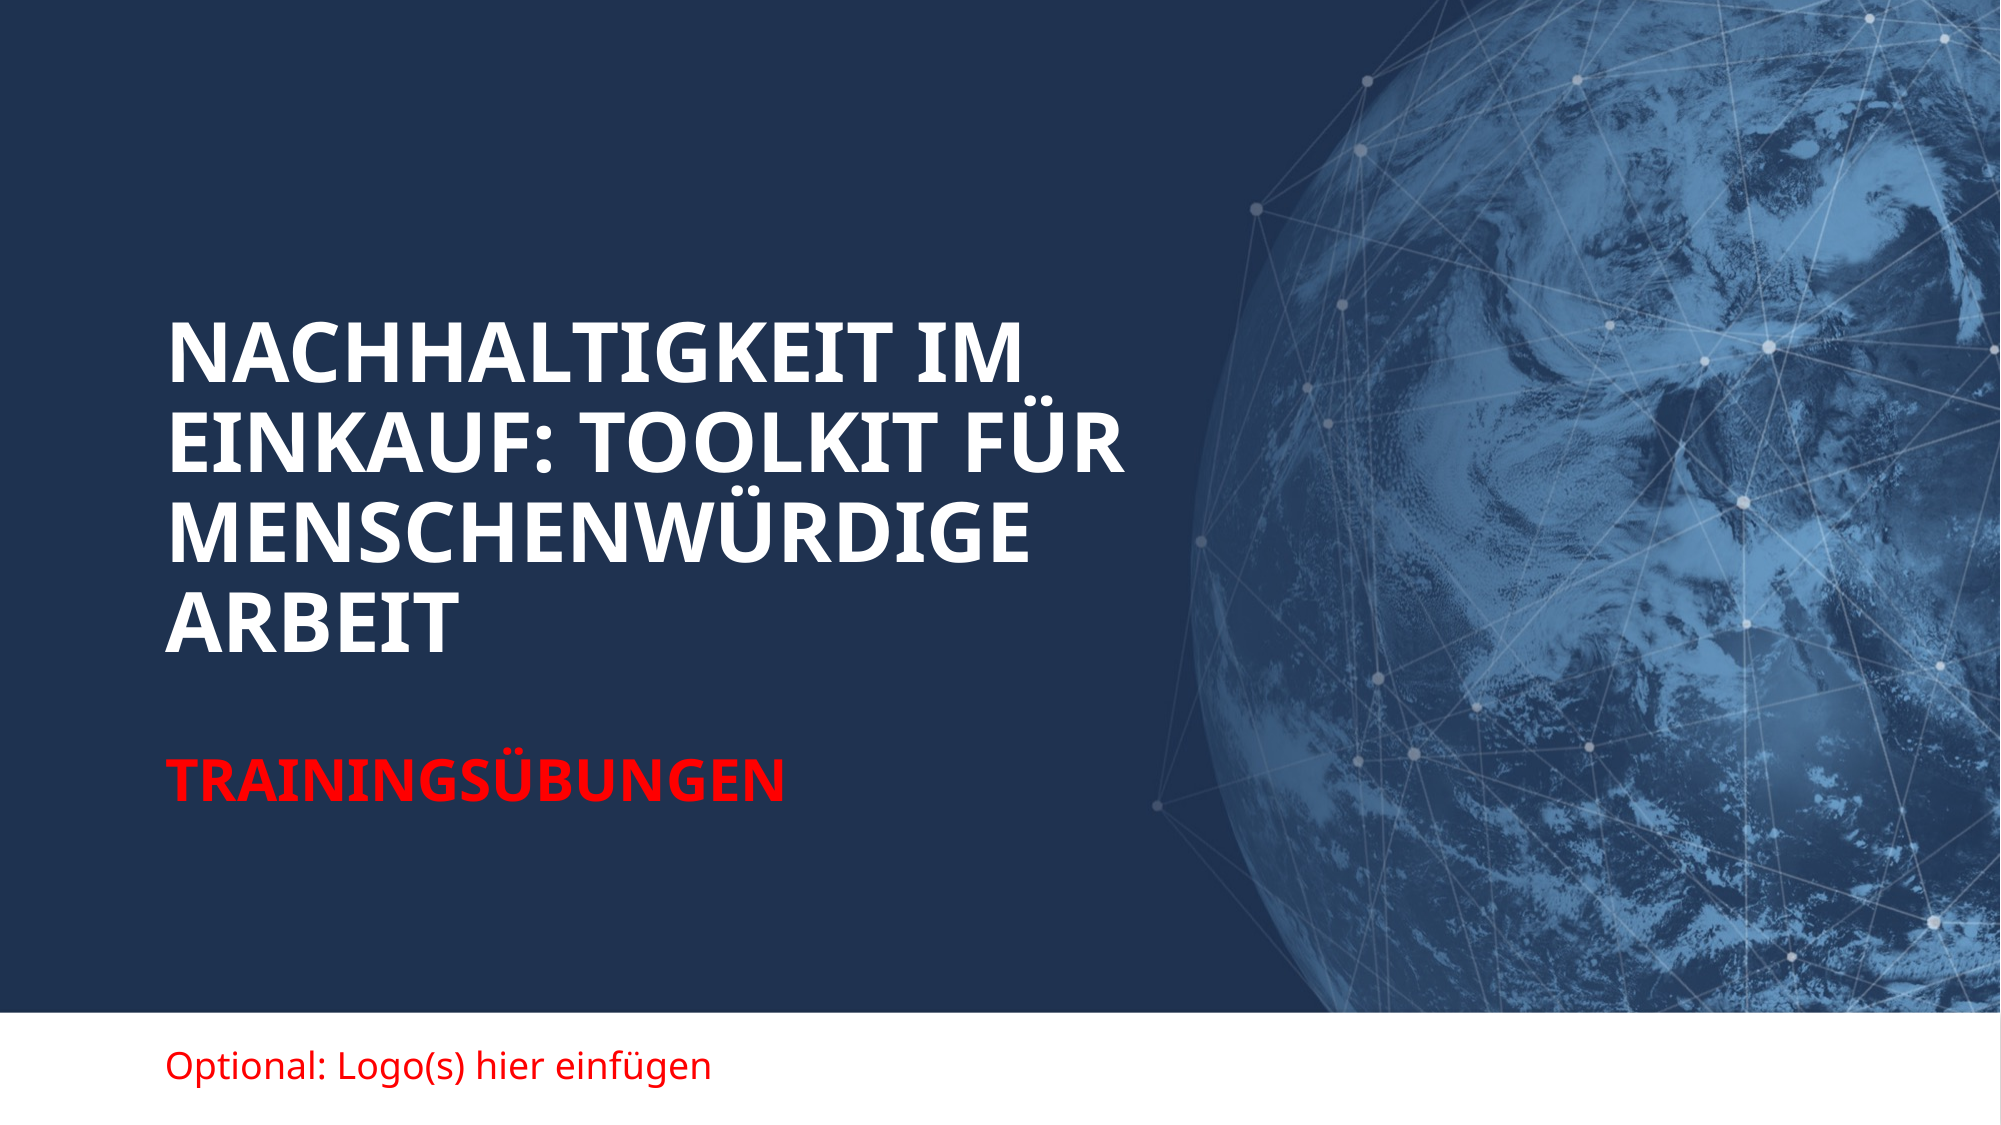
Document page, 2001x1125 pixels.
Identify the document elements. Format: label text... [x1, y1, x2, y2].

picture [500, 0, 2000, 1012]
title NACHHALTIGKEIT IM EINKAUF: TOOLKIT FÜR MENSCHENWÜRDIGE ARBEIT TRAININGSÜBUNGEN [150, 224, 1350, 900]
text_box Optional: Logo(s) hier einfügen [149, 1034, 1020, 1095]
